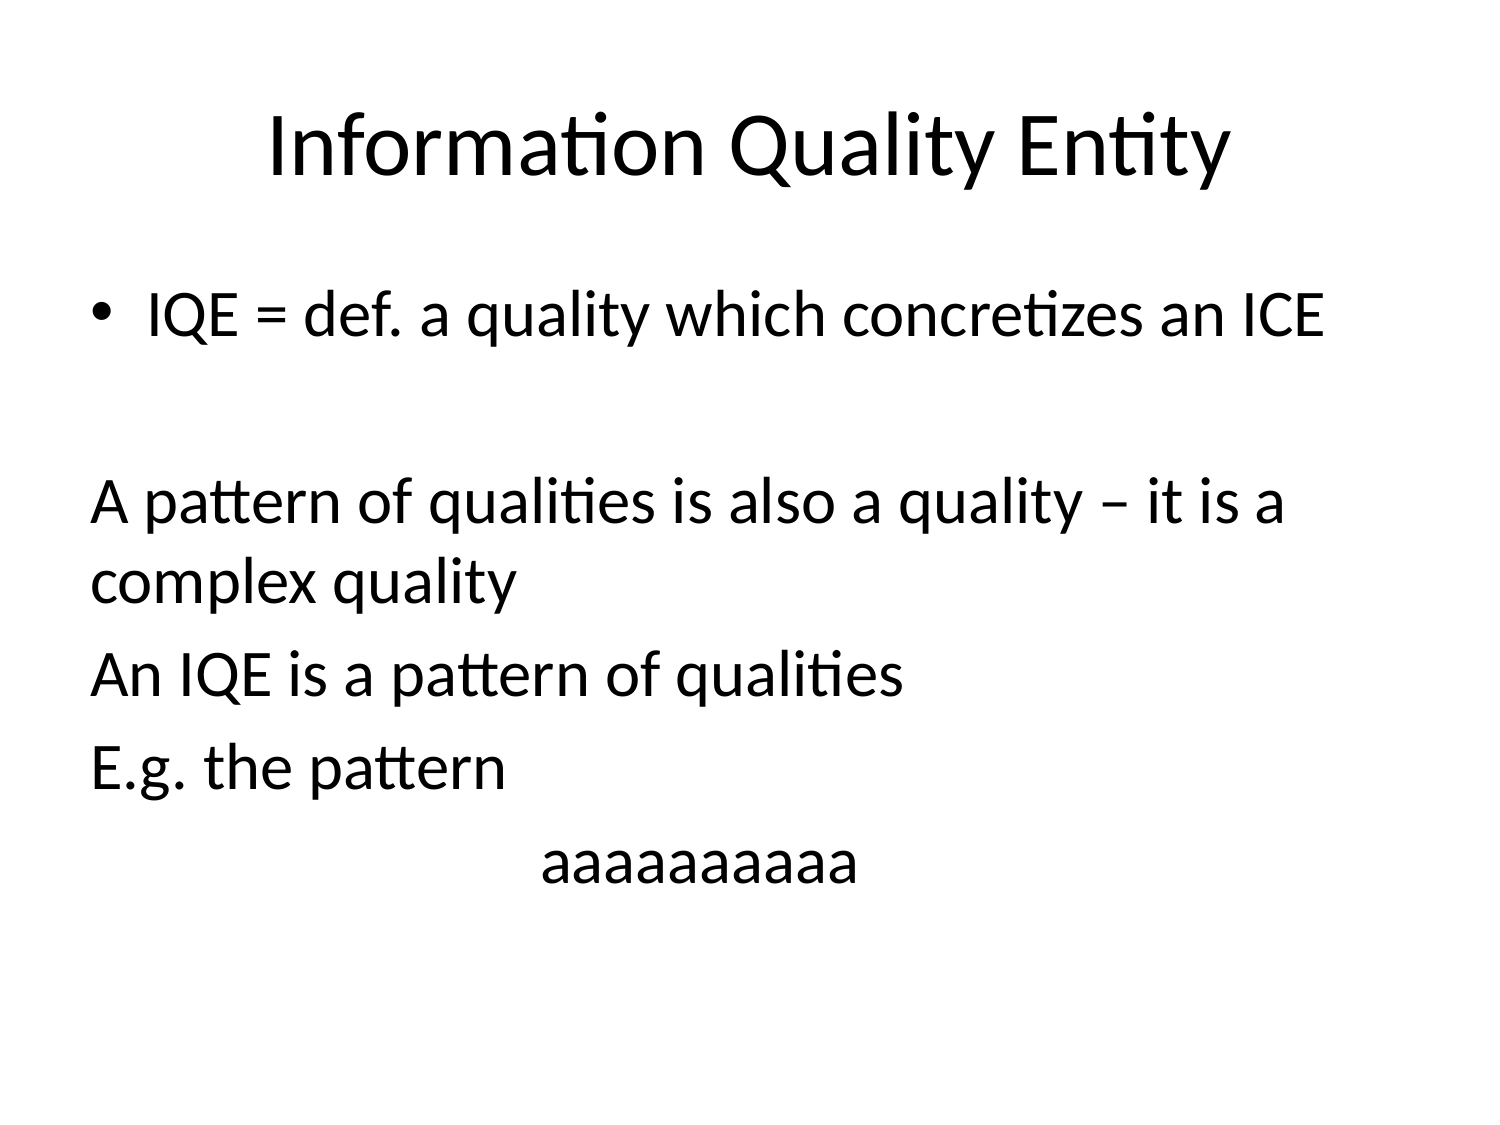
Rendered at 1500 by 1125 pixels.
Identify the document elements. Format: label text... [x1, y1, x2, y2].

title Information Quality Entity [75, 45, 1425, 233]
list IQE = def. a quality which concretizes an ICE A pattern of qualities is also a quality – it is a complex quality An IQE is a pattern of qualities E.g. the pattern aaaaaaaaaa [75, 262, 1425, 1005]
